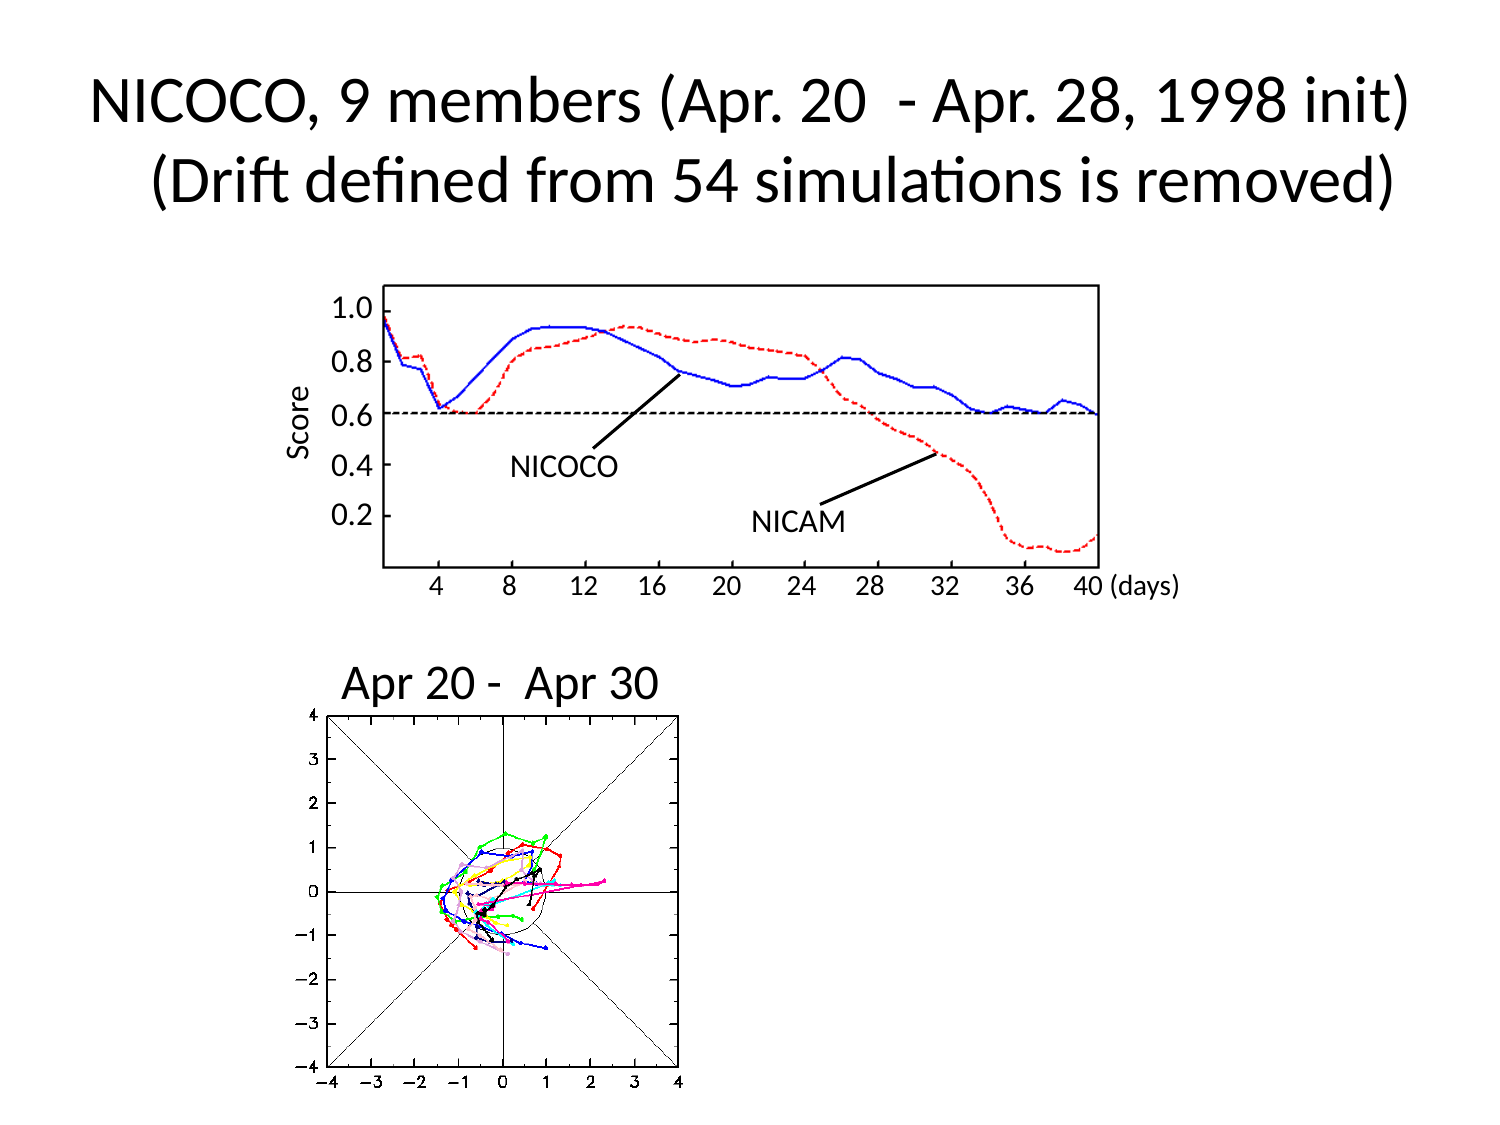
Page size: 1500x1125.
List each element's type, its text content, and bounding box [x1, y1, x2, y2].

text_box 0.8 [316, 332, 358, 385]
text_box 4 8 12 16 20 24 28 32 36 40 (days) [362, 558, 1261, 610]
text_box Apr 20 - Apr 30 [286, 641, 714, 719]
text_box 0.6 [323, 385, 358, 435]
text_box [592, 374, 681, 449]
text_box 0.2 [316, 491, 358, 540]
text_box Score [267, 363, 323, 476]
text_box NICOCO, 9 members (Apr. 20 - Apr. 28, 1998 init) (Drift defined from 54 simulations is removed) [74, 48, 1486, 223]
picture [363, 270, 1118, 586]
picture [273, 704, 699, 1114]
text_box 1.0 [315, 277, 358, 333]
text_box 0.4 [316, 435, 358, 491]
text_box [819, 453, 937, 505]
